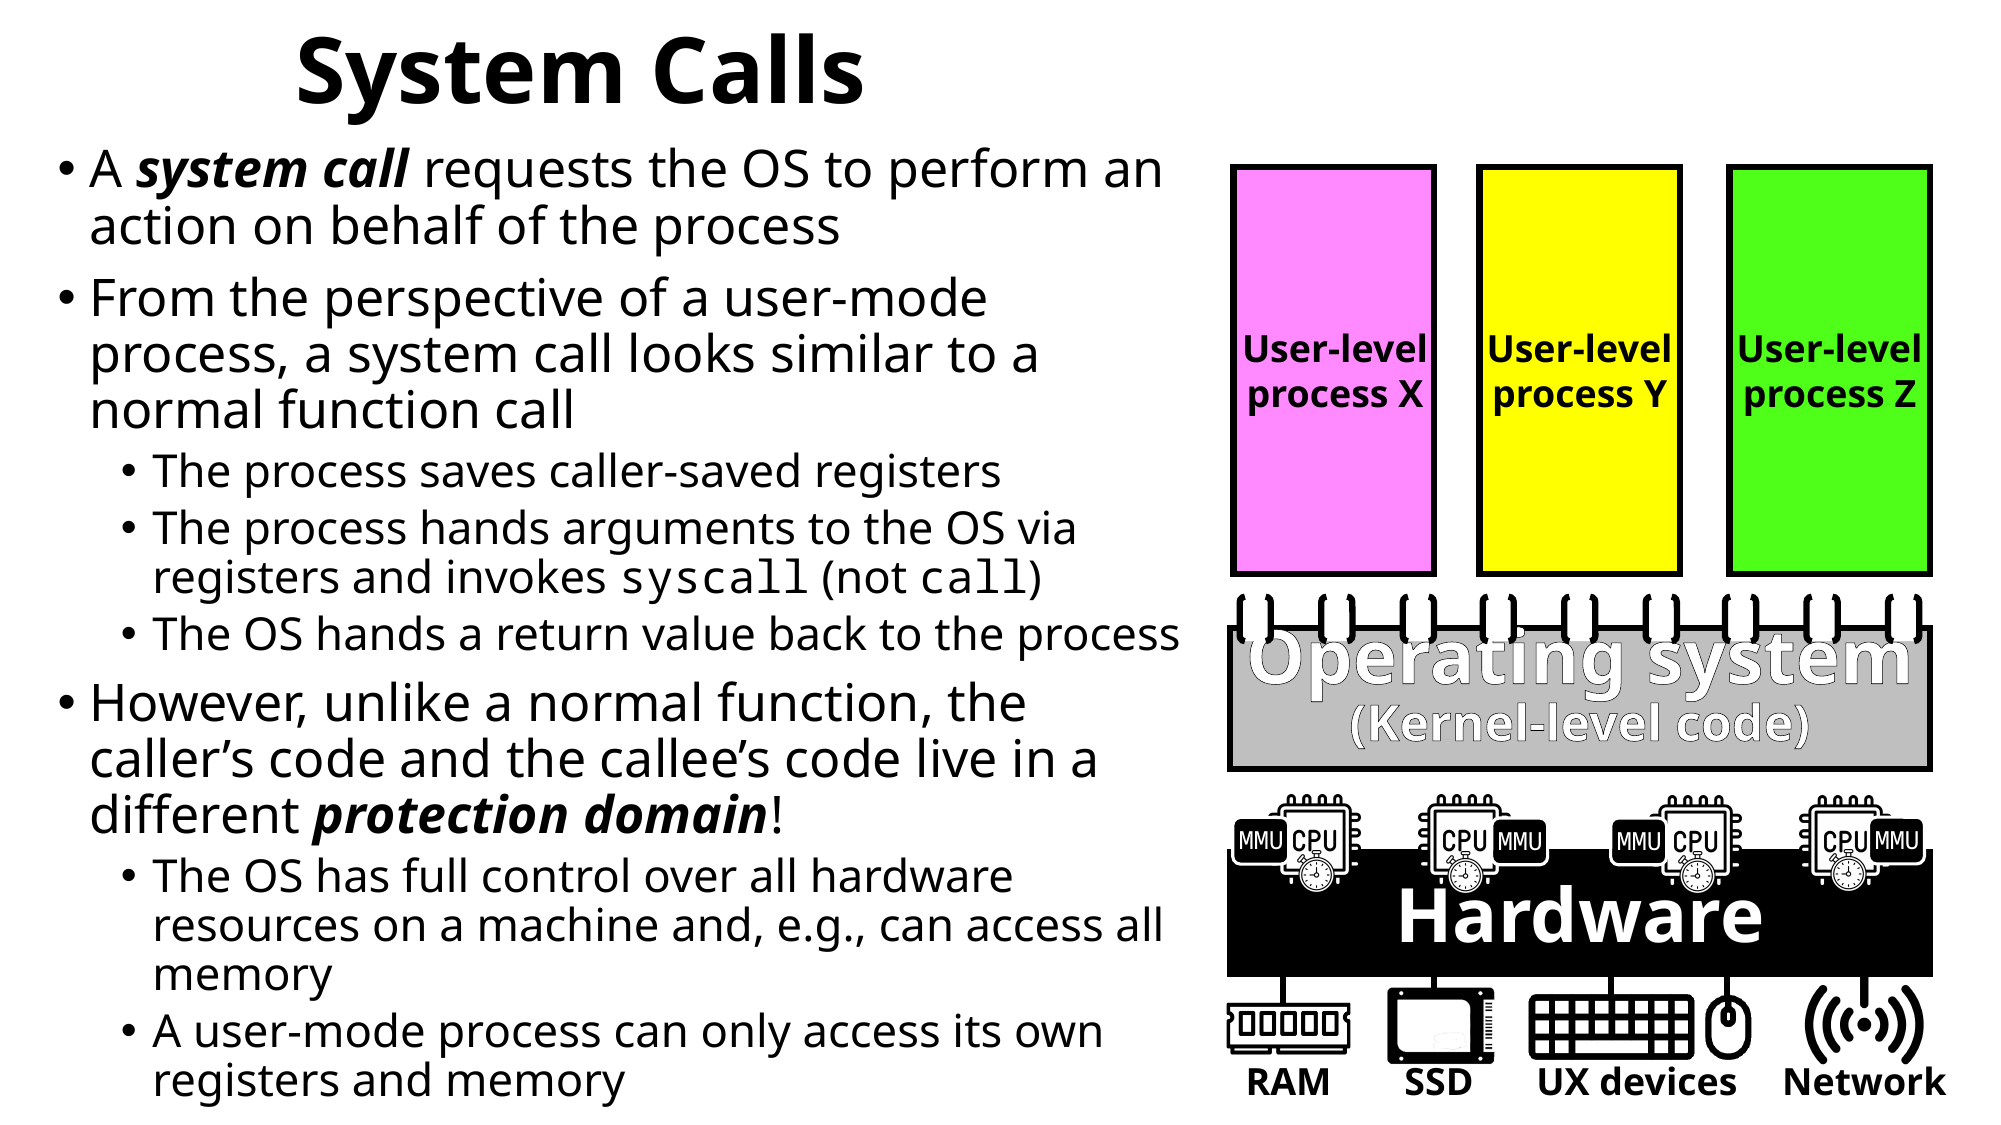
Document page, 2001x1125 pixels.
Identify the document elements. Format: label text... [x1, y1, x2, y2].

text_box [1219, 166, 1984, 1111]
list A system call requests the OS to perform an action on behalf of the process From the perspective of a user-mode process, a system call looks similar to a normal function call The process saves caller-saved registers The process hands arguments to the OS via registers and invokes syscall (not call) The OS hands a return value back to the process However, unlike a normal function, the caller’s code and the callee’s code live in a different protection domain! The OS has full control over all hardware resources on a machine and, e.g., can access all memory A user-mode process can only access its own registers and memory [42, 135, 1203, 1125]
title System Calls [1, 1, 1161, 147]
